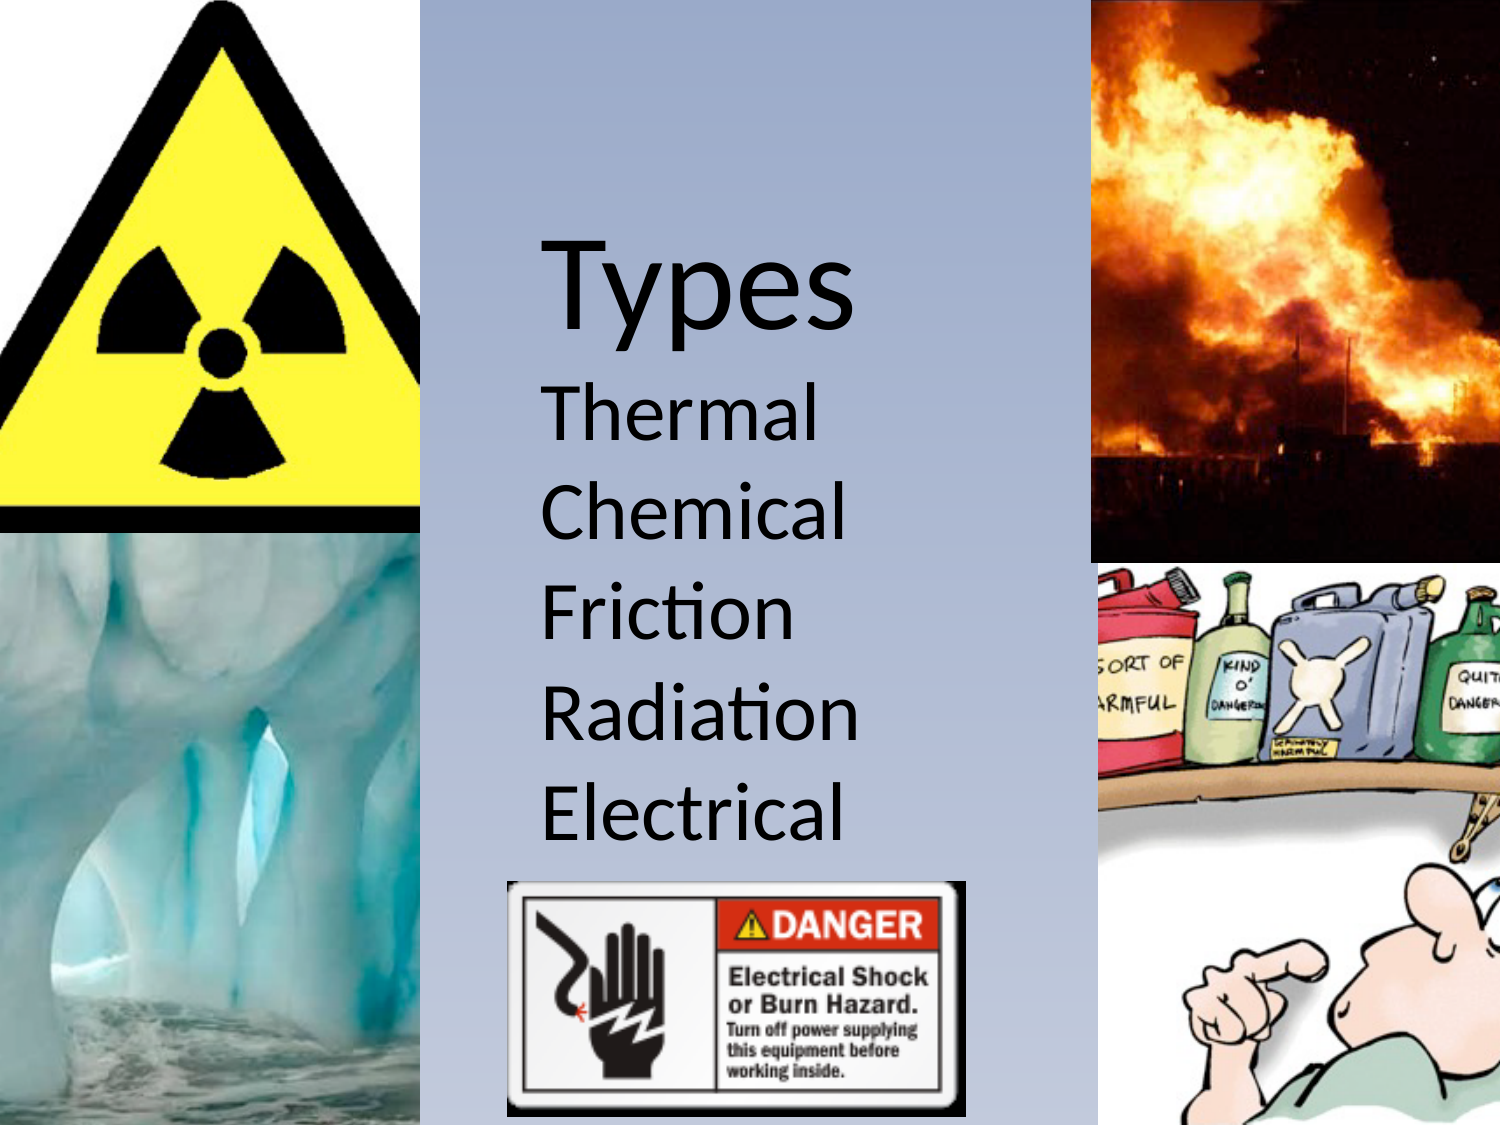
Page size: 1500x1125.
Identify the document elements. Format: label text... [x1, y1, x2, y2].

text_box Types Thermal Chemical Friction Radiation Electrical [525, 184, 1010, 864]
picture [0, 0, 420, 1125]
picture [507, 881, 966, 1118]
picture [1090, 0, 1500, 1125]
